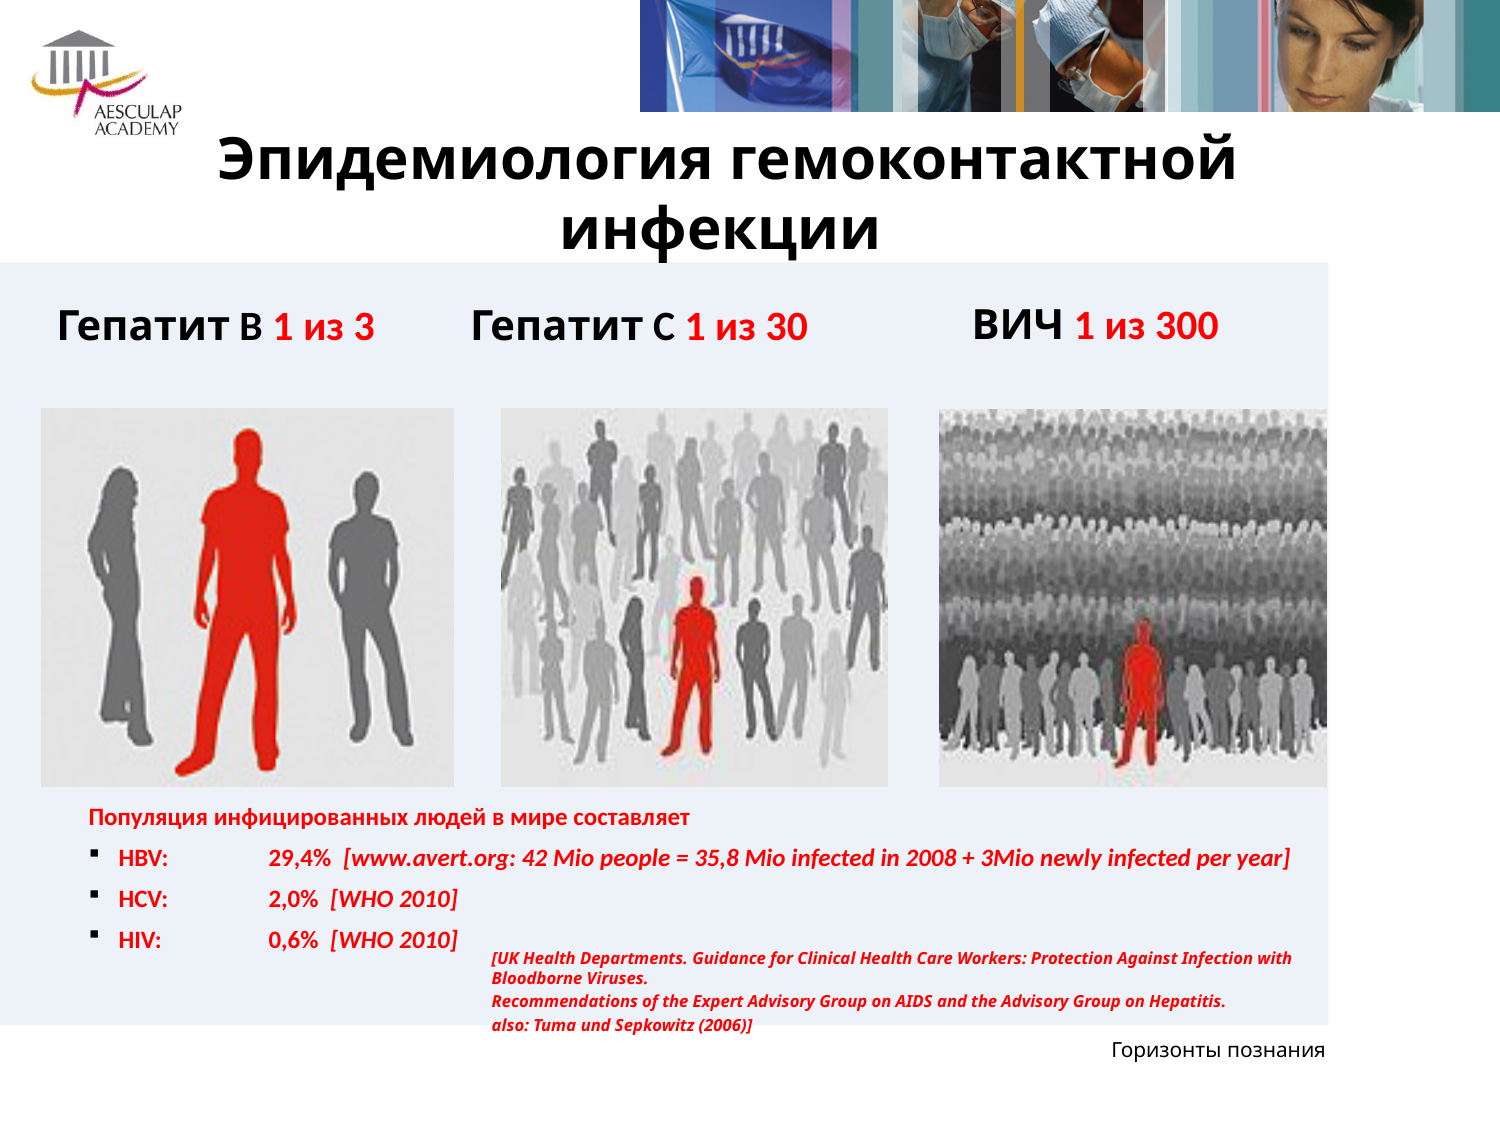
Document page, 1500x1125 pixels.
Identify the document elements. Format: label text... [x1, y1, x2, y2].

text_box Популяция инфицированных людей в мире составляет HBV: 29,4% [www.avert.org: 42 Mio people = 35,8 Mio infected in 2008 + 3Mio newly infected per year] HCV: 2,0% [WHO 2010] HIV: 0,6% [WHO 2010] [76, 786, 1436, 961]
title Эпидемиология гемоконтактной инфекции [53, 113, 1404, 209]
list Гепатит В 1 из 3 Гепатит С 1 из 30 [41, 251, 891, 357]
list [501, 408, 888, 787]
picture [640, 0, 1500, 112]
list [938, 408, 1327, 788]
picture [40, 408, 454, 787]
list ВИЧ 1 из 300 [891, 251, 1425, 357]
picture [17, 18, 195, 150]
text_box [UK Health Departments. Guidance for Clinical Health Care Workers: Protection Against Infection with Bloodborne Viruses. Recommendations of the Expert Advisory Group on AIDS and the Advisory Group on Hepatitis. also: Tuma und Sepkowitz (2006)] [476, 940, 1388, 1071]
